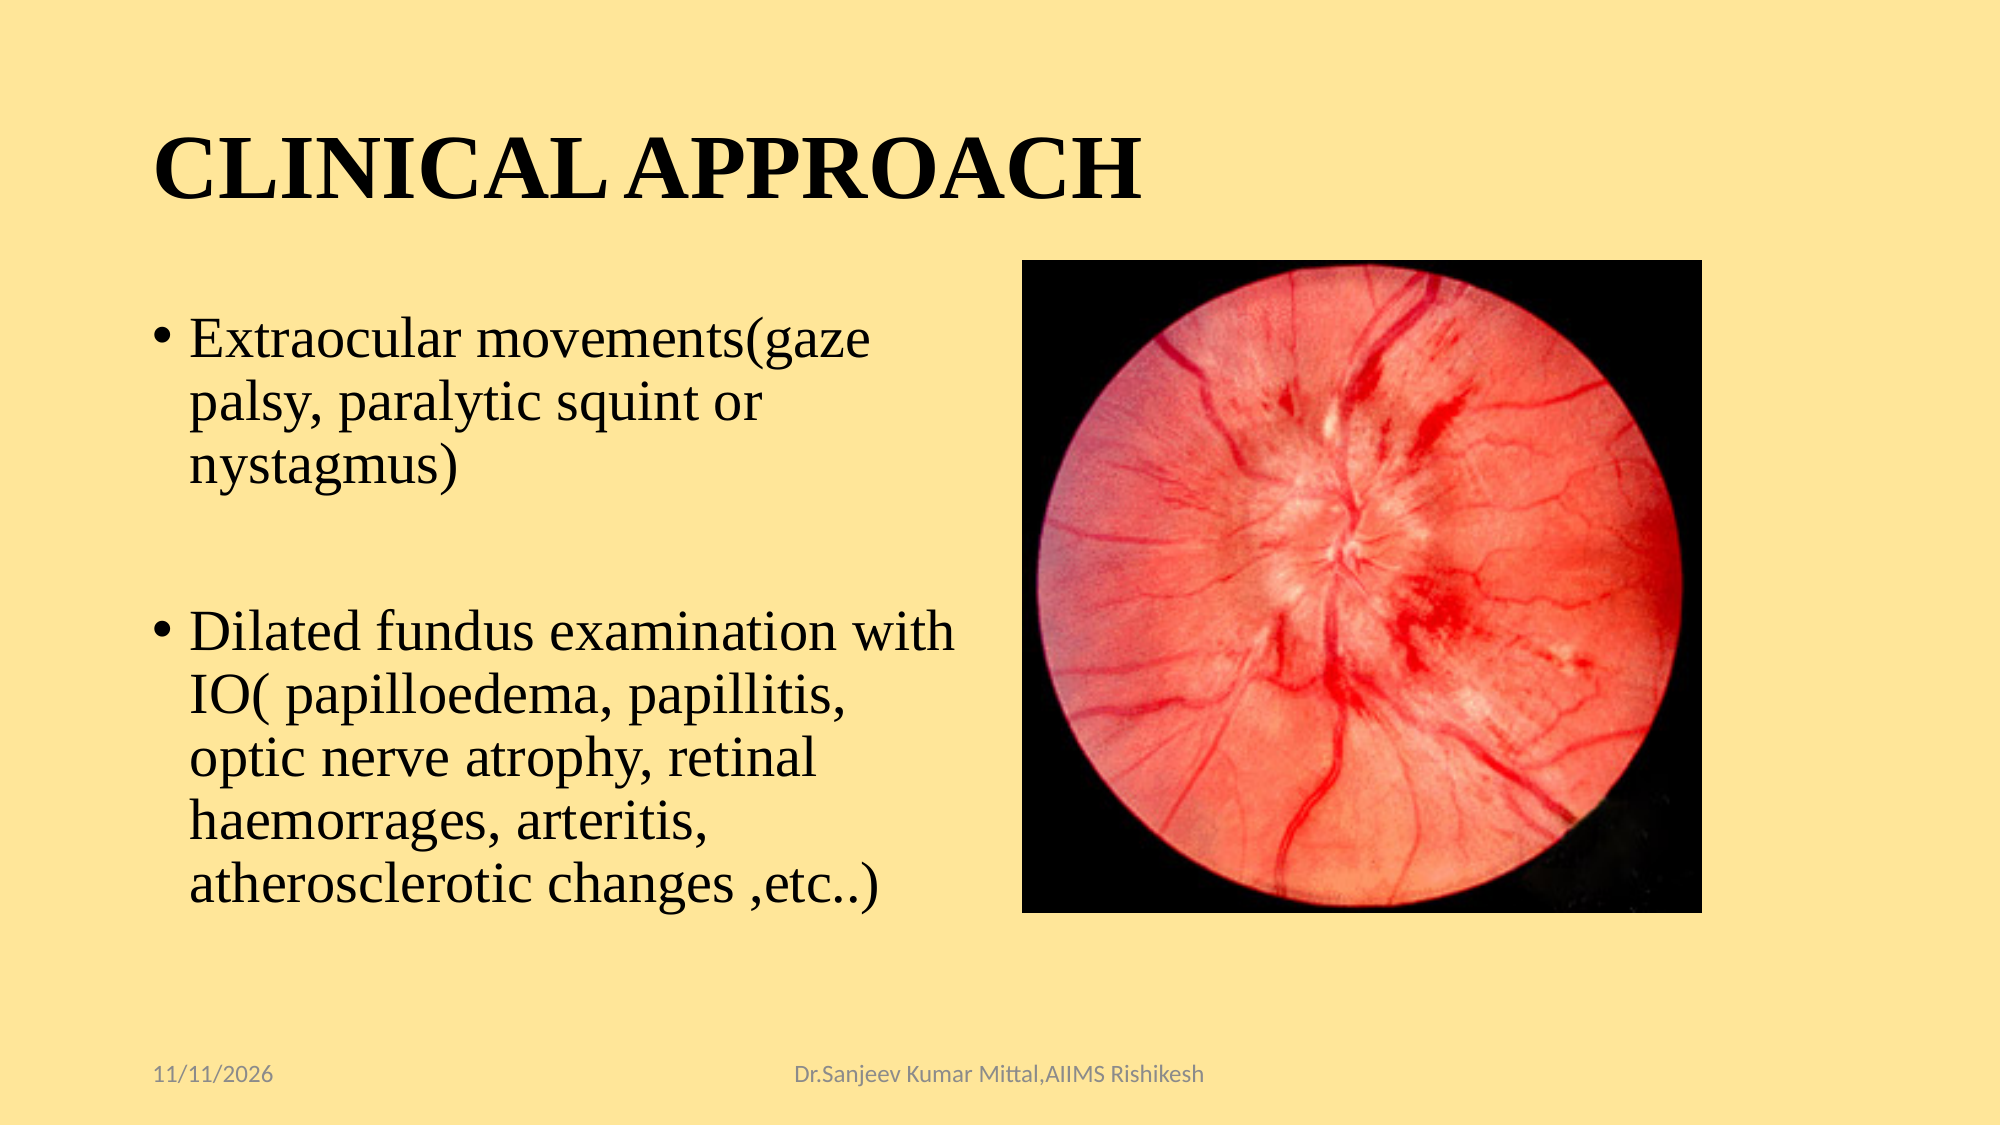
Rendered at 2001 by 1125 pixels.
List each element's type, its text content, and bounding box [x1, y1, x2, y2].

list Extraocular movements(gaze palsy, paralytic squint or nystagmus) Dilated fundus examination with IO( papilloedema, papillitis, optic nerve atrophy, retinal haemorrages, arteritis, atherosclerotic changes ,etc..) [137, 299, 988, 1014]
title CLINICAL APPROACH [137, 59, 1863, 278]
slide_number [137, 1042, 588, 1103]
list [1022, 260, 1701, 913]
footer Dr.Sanjeev Kumar Mittal,AIIMS Rishikesh [662, 1042, 1338, 1103]
